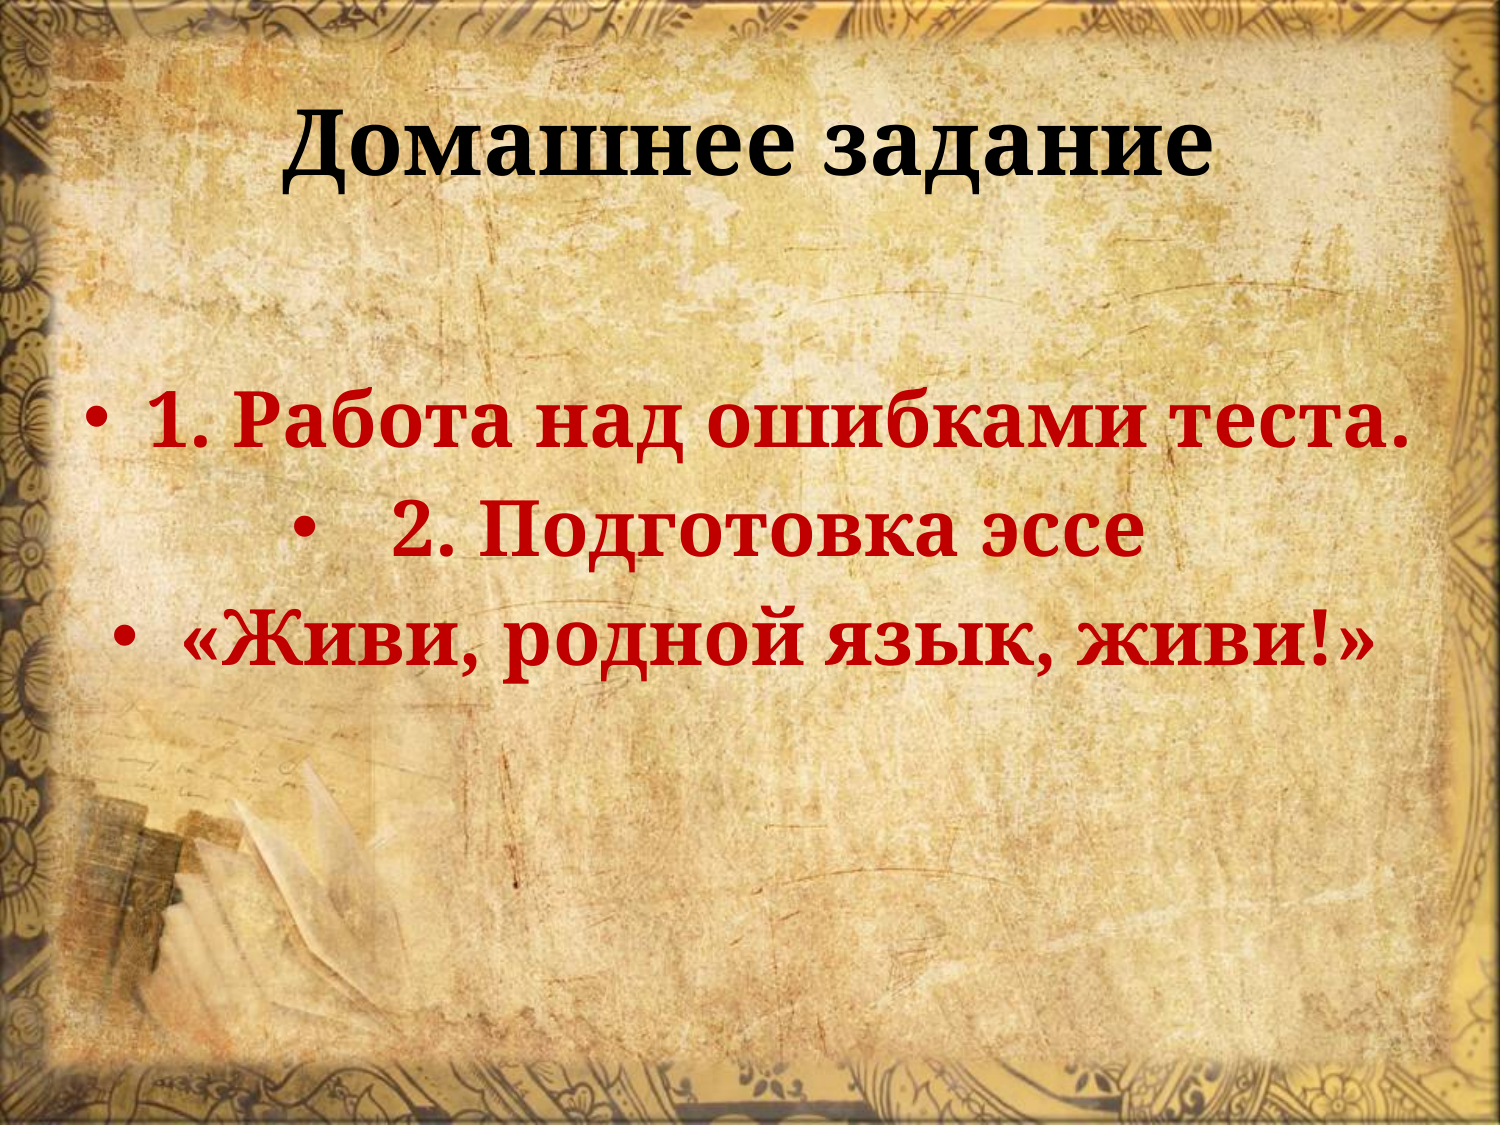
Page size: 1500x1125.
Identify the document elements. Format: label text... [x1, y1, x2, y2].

title Домашнее задание [75, 45, 1425, 233]
list 1. Работа над ошибками теста. 2. Подготовка эссе «Живи, родной язык, живи!» [29, 361, 1483, 804]
picture [0, 0, 1500, 1125]
